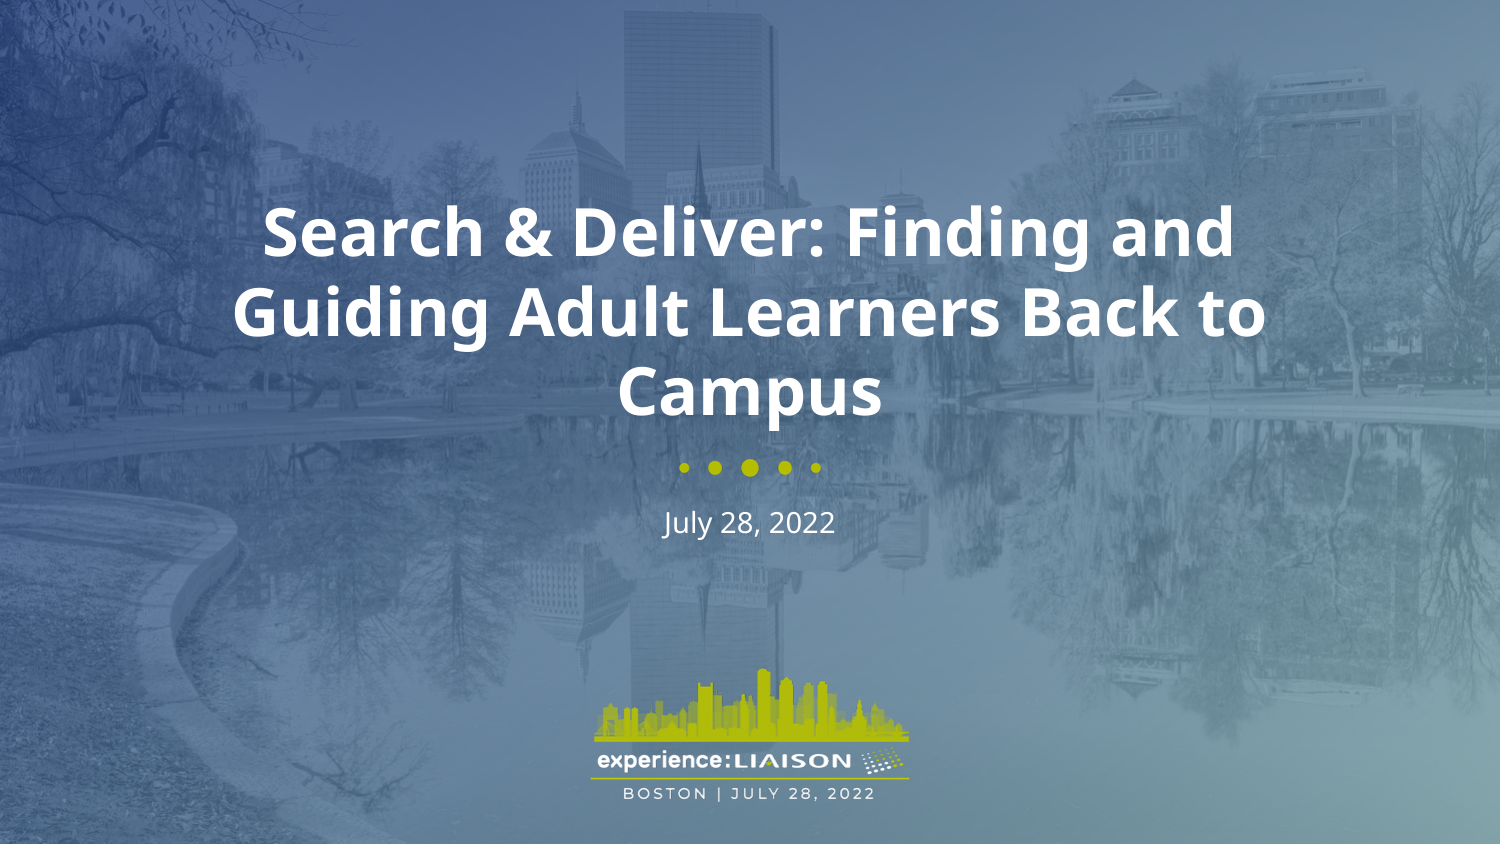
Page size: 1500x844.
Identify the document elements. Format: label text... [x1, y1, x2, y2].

picture [667, 448, 833, 489]
picture [574, 655, 926, 816]
list Search & Deliver: Finding and Guiding Adult Learners Back to Campus [137, 280, 1363, 437]
list July 28, 2022 [179, 497, 1321, 563]
